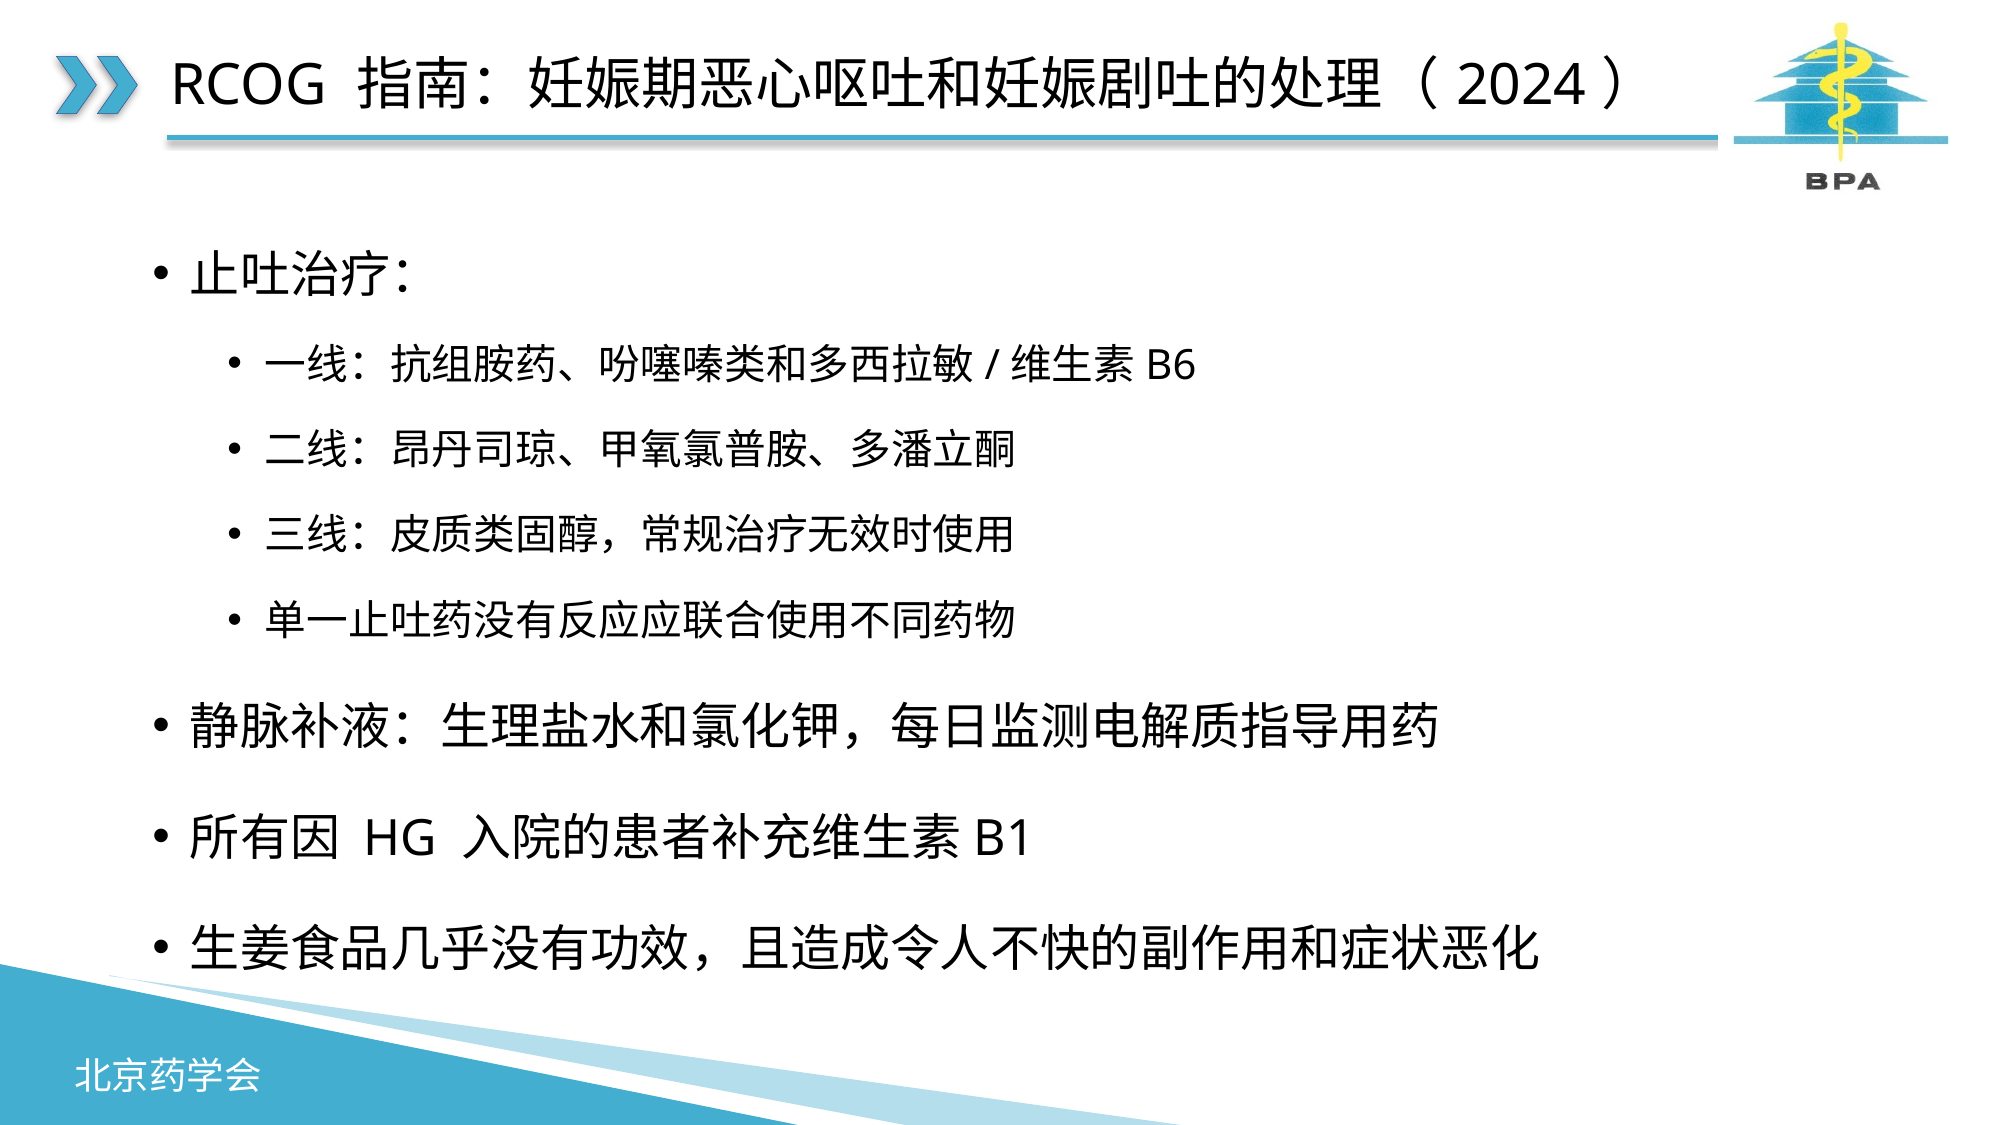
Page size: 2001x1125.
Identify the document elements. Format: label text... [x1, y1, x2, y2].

title RCOG 指南：妊娠期恶心呕吐和妊娠剧吐的处理（2024） [155, 33, 1684, 132]
picture [1718, 15, 1968, 194]
list 止吐治疗： 一线：抗组胺药、吩噻嗪类和多西拉敏/维生素B6 二线：昂丹司琼、甲氧氯普胺、多潘立酮 三线：皮质类固醇，常规治疗无效时使用 单一止吐药没有反应应联合使用不同药物 静脉补液：生理盐水和氯化钾，每日监测电解质指导用药 所有因 HG 入院的患者补充维生素B1 生姜食品几乎没有功效，且造成令人不快的副作用和症状恶化 [137, 204, 1863, 963]
